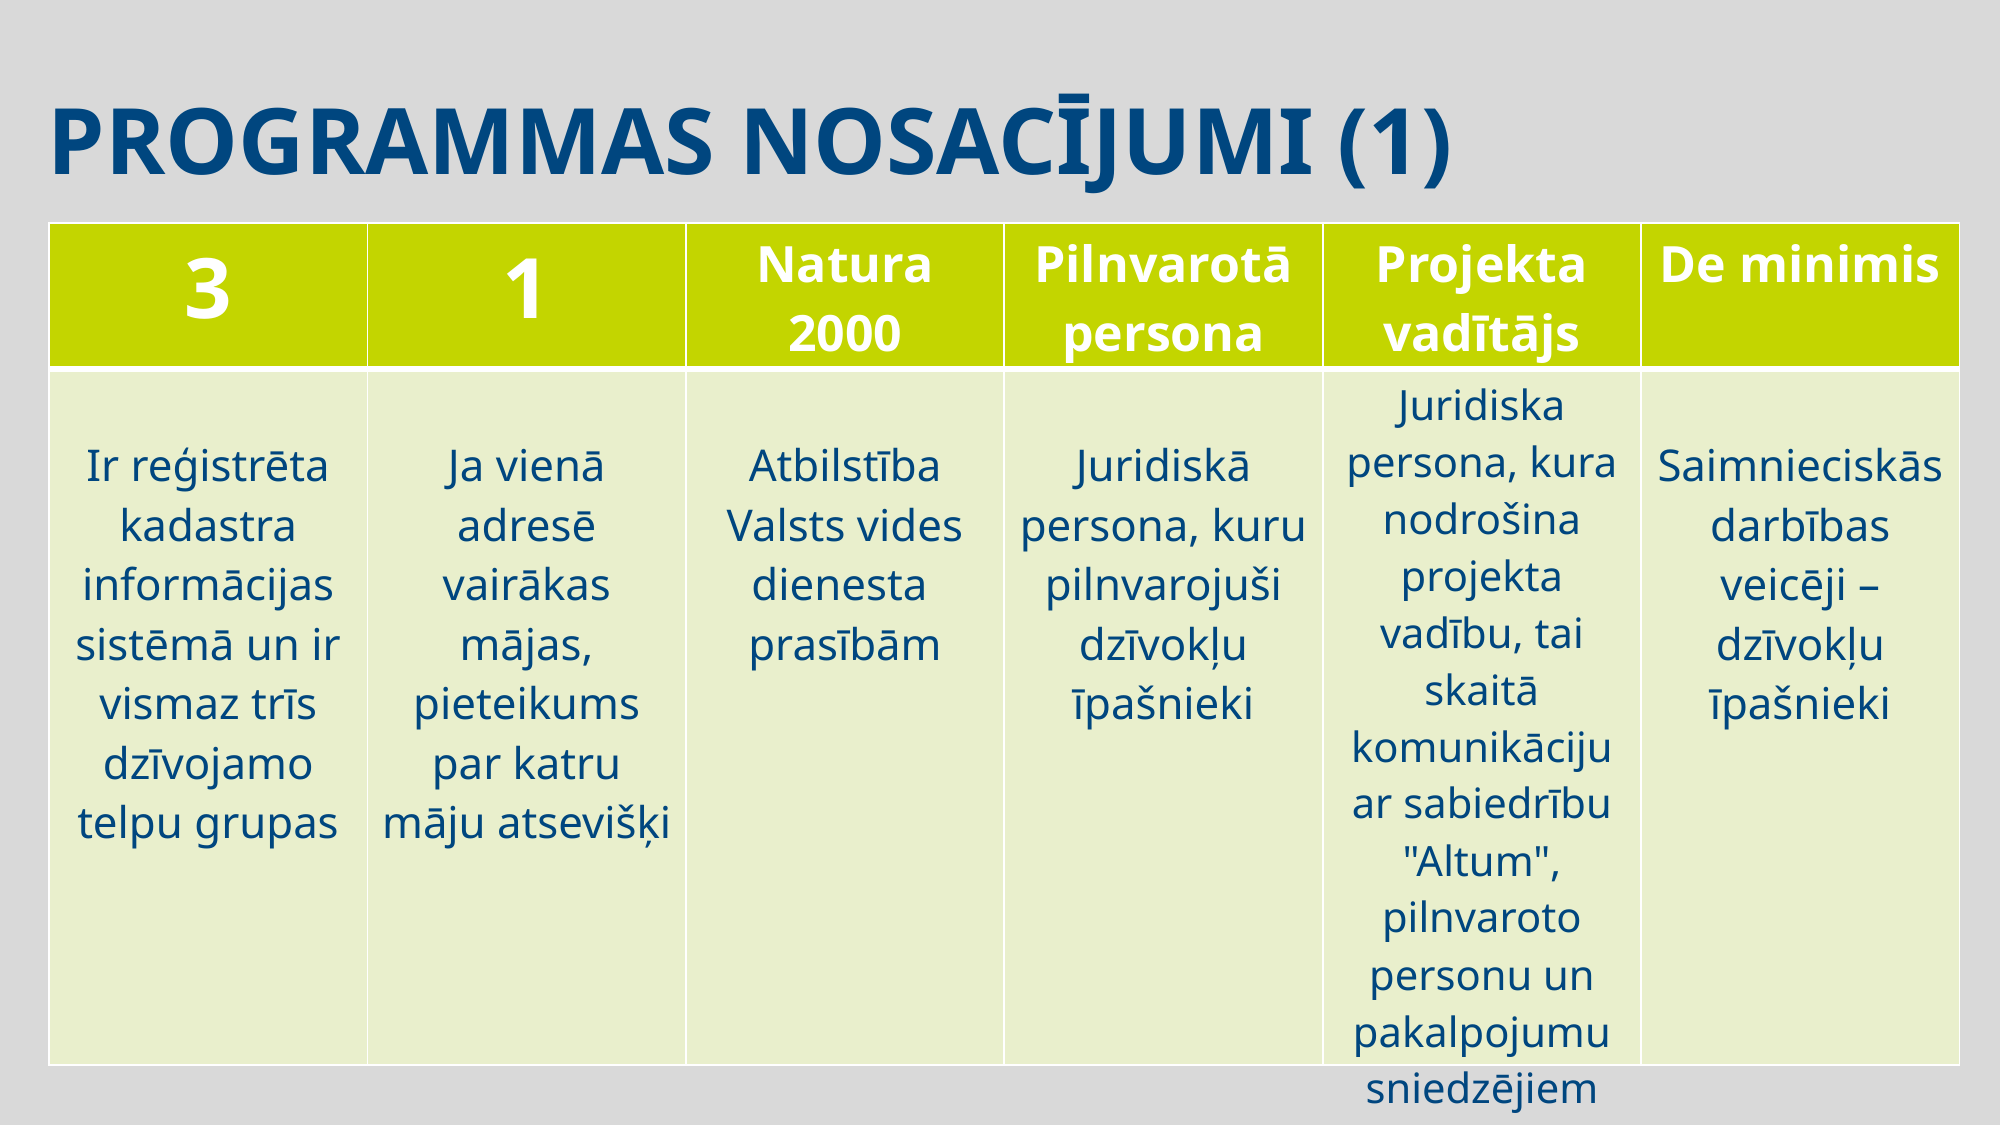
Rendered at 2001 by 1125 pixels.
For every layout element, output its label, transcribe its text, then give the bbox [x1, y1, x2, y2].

table_header 1 [368, 224, 685, 366]
table_header 3 [50, 224, 367, 366]
table_header Projekta vadītājs [1324, 224, 1640, 366]
table_cell Ja vienā adresē vairākas mājas, pieteikums par katru māju atsevišķi [368, 372, 685, 1064]
table_cell Saimnieciskās darbības veicēji – dzīvokļu īpašnieki [1642, 372, 1959, 1064]
table_header Pilnvarotā persona [1005, 224, 1322, 366]
text_box PROGRAMMAS NOSACĪJUMI (1) [33, 75, 1751, 200]
table_cell Juridiska persona, kura nodrošina projekta vadību, tai skaitā komunikāciju ar sabiedrību "Altum", pilnvaroto personu un pakalpojumu sniedzējiem [1324, 372, 1640, 1064]
table_cell Ir reģistrēta kadastra informācijas sistēmā un ir vismaz trīs dzīvojamo telpu grupas [50, 372, 367, 1064]
table_cell Atbilstība Valsts vides dienesta prasībām [687, 372, 1003, 1064]
table_header De minimis [1642, 224, 1959, 366]
table_header Natura 2000 [687, 224, 1003, 366]
table_cell Juridiskā persona, kuru pilnvarojuši dzīvokļu īpašnieki [1005, 372, 1322, 1064]
